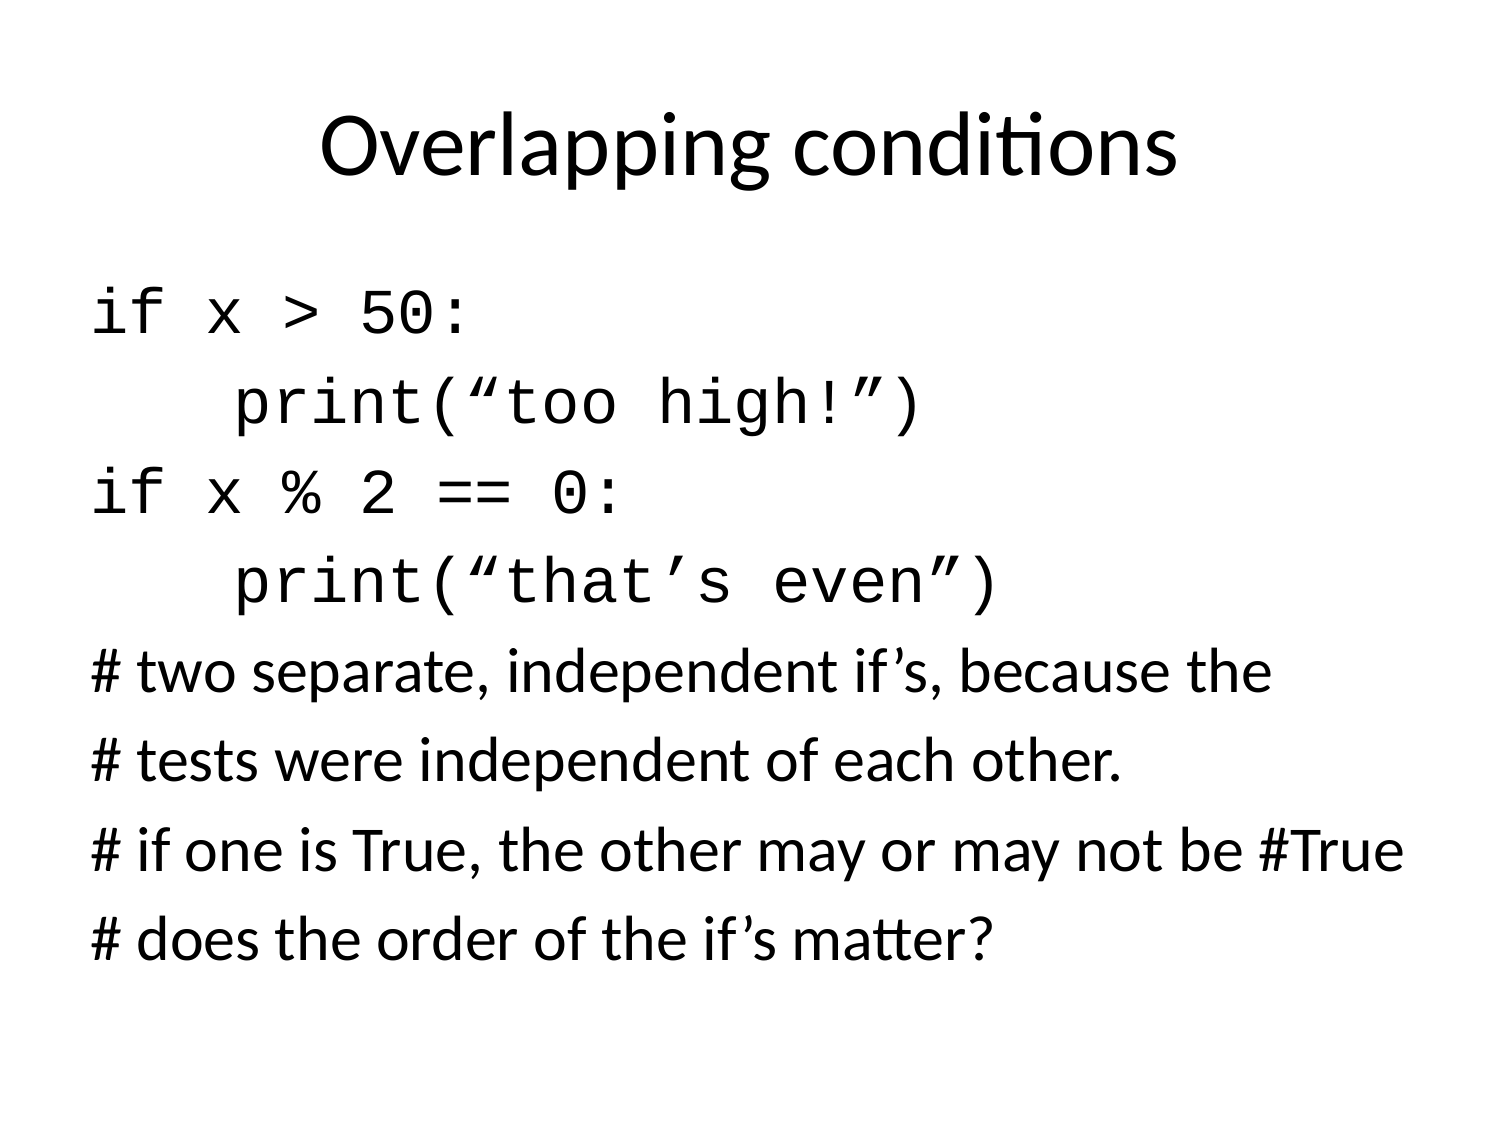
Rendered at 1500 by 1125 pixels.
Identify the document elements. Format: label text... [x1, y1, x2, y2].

list if x > 50: print(“too high!”) if x % 2 == 0: print(“that’s even”) # two separate, independent if’s, because the # tests were independent of each other. # if one is True, the other may or may not be #True # does the order of the if’s matter? [75, 262, 1425, 1005]
title Overlapping conditions [75, 45, 1425, 233]
